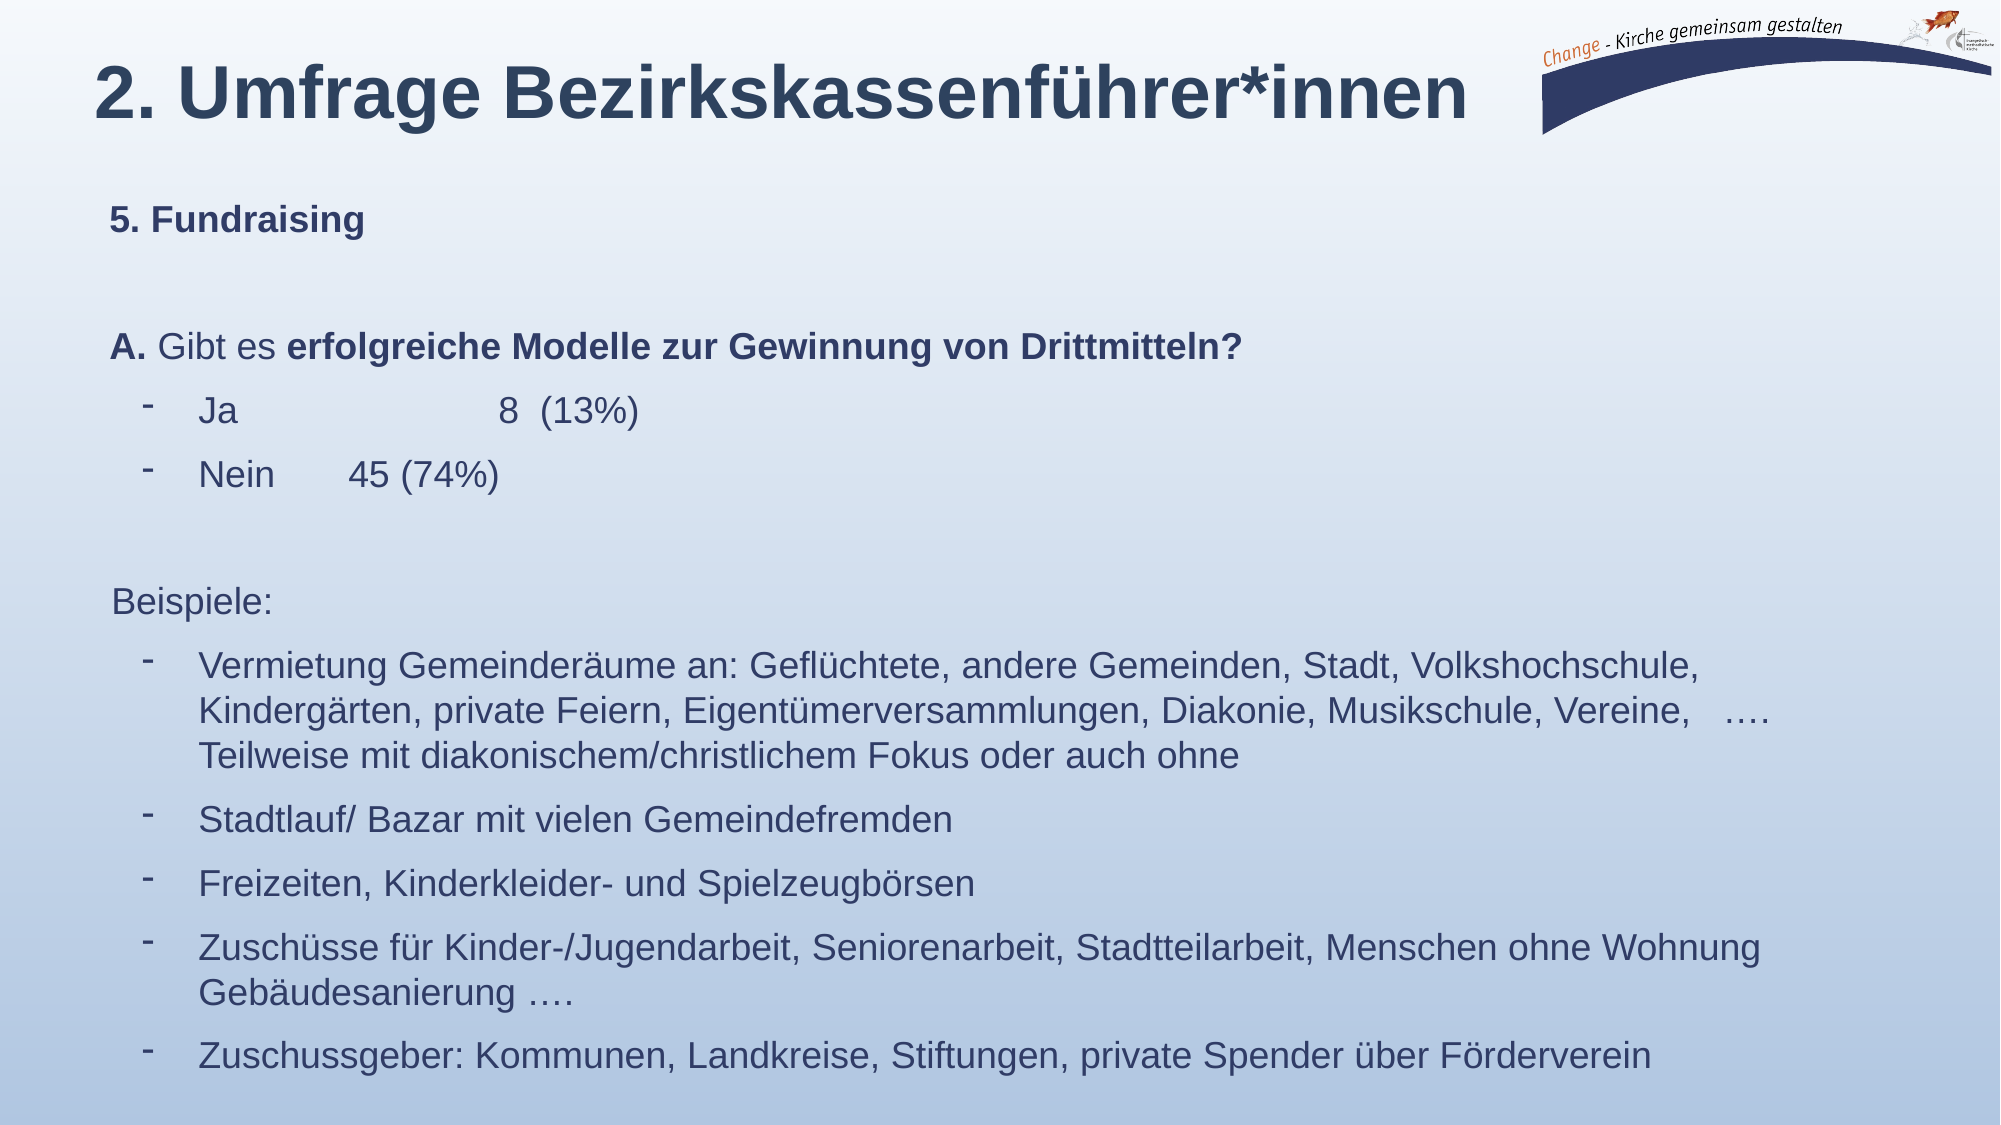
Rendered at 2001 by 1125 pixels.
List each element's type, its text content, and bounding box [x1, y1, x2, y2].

text_box 2. Umfrage Bezirkskassenführer*innen [94, 43, 1487, 134]
picture [1532, 6, 2000, 141]
text_box 5. Fundraising A. Gibt es erfolgreiche Modelle zur Gewinnung von Drittmitteln? Ja 8 (13%) Nein 45 (74%) Beispiele: Vermietung Gemeinderäume an: Geflüchtete, andere Gemeinden, Stadt, Volkshochschule, Kindergärten, private Feiern, Eigentümerversammlungen, Diakonie, Musikschule, Vereine, …. Teilweise mit diakonischem/christlichem Fokus oder auch ohne Stadtlauf/ Bazar mit vielen Gemeindefremden Freizeiten, Kinderkleider- und Spielzeugbörsen Zuschüsse für Kinder-/Jugendarbeit, Seniorenarbeit, Stadtteilarbeit, Menschen ohne Wohnung Gebäudesanierung …. Zuschussgeber: Kommunen, Landkreise, Stiftungen, private Spender über Förderverein [94, 187, 1943, 1084]
